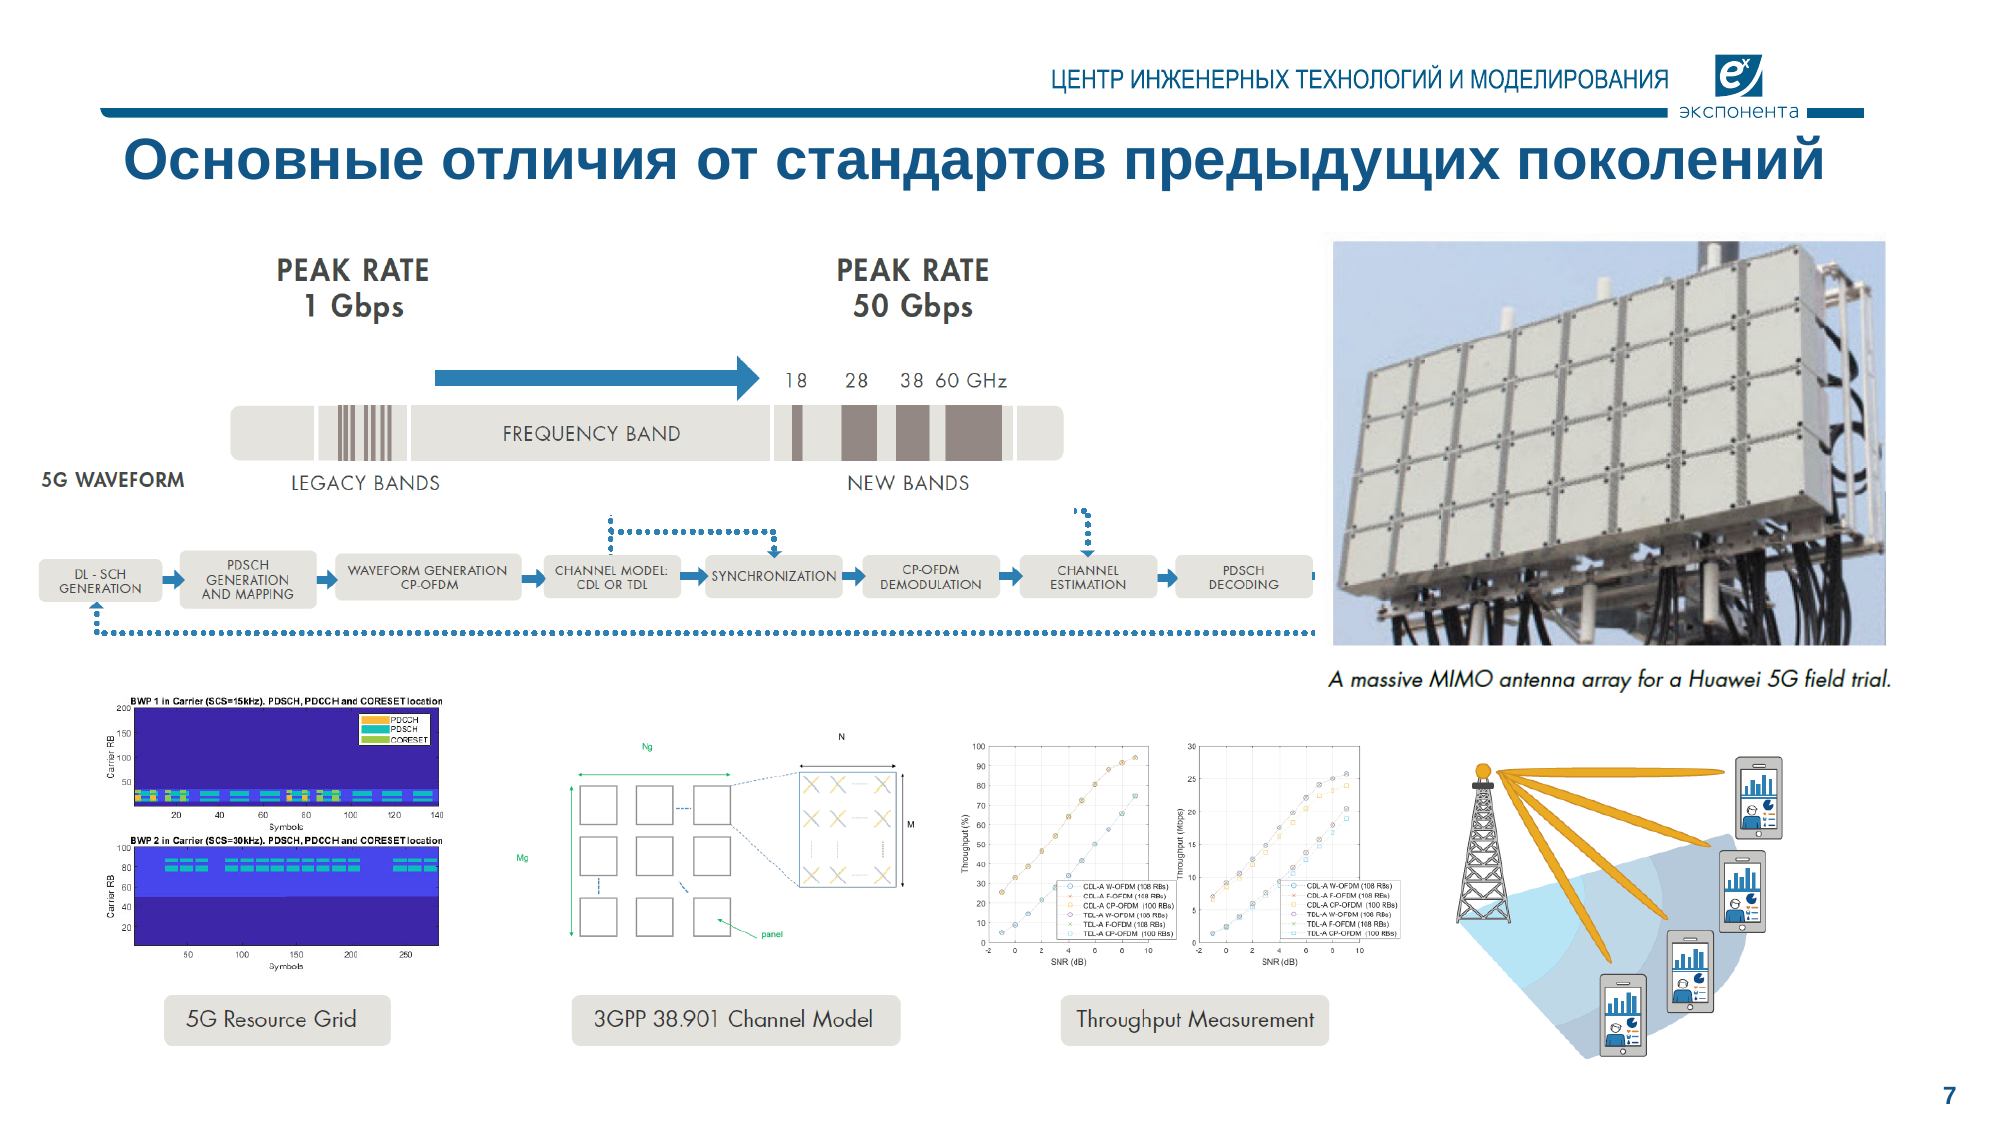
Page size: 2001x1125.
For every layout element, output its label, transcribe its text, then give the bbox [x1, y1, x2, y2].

title Основные отличия от стандартов предыдущих поколений [95, 113, 1855, 291]
picture [31, 225, 1911, 1071]
